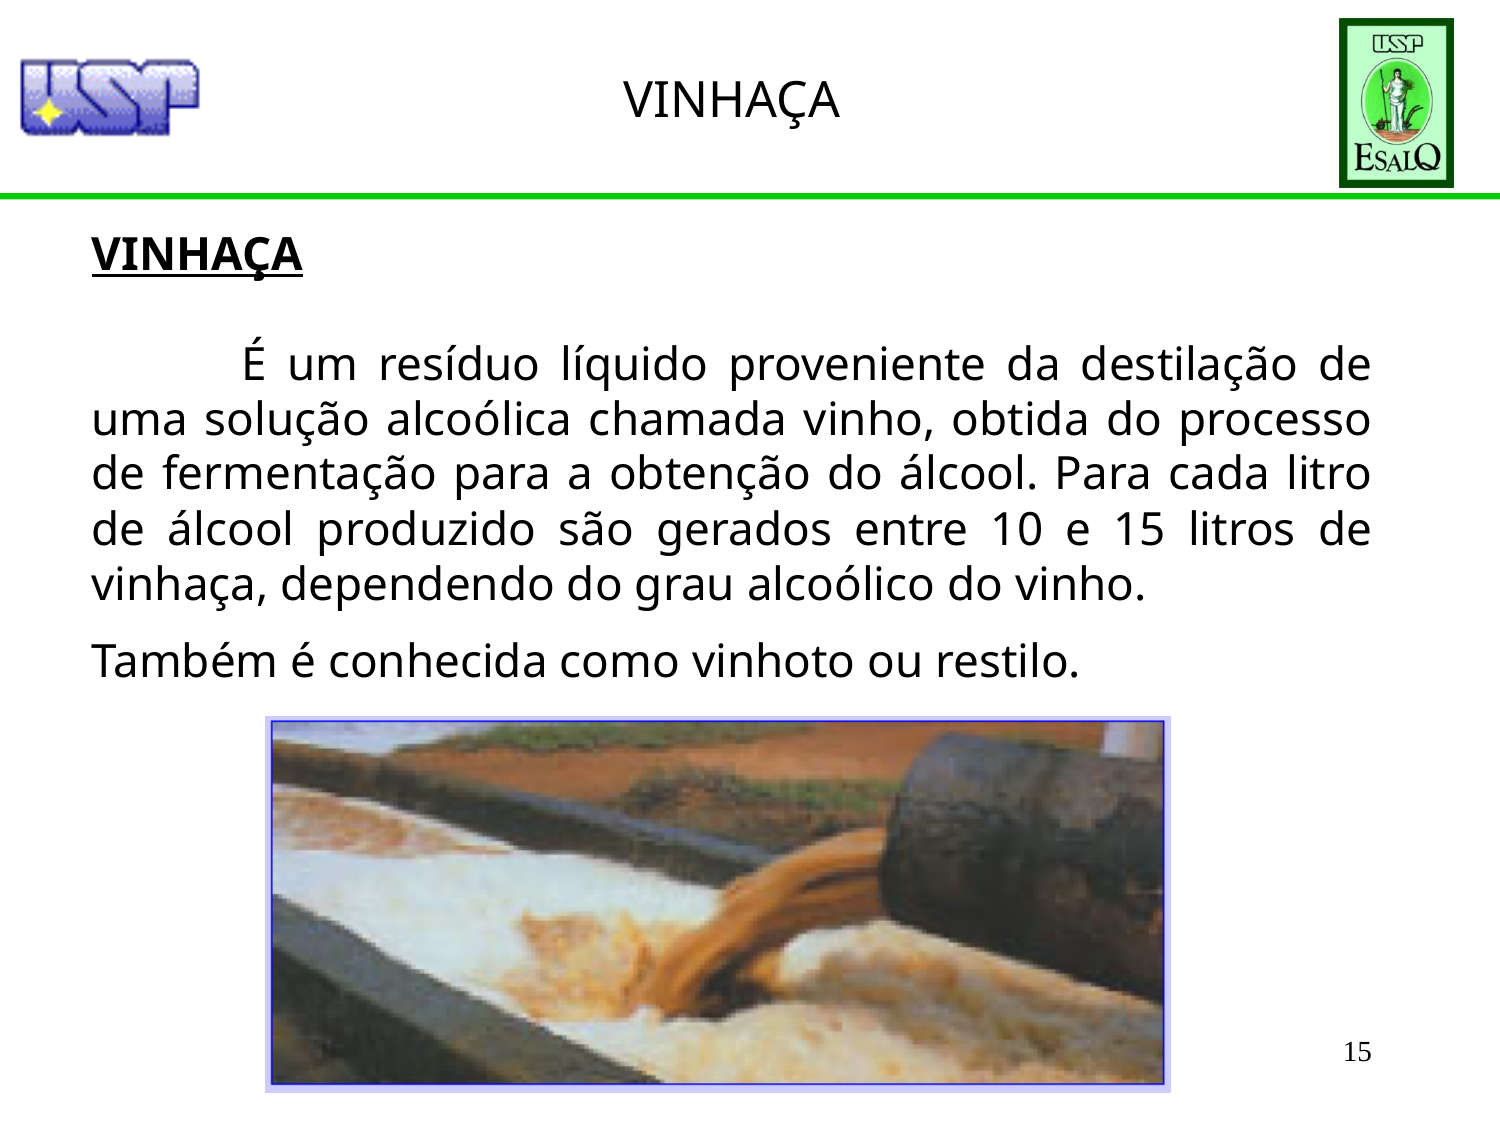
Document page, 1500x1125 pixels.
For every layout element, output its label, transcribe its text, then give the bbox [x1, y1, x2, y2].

picture [4, 24, 212, 176]
text_box VINHAÇA É um resíduo líquido proveniente da destilação de uma solução alcoólica chamada vinho, obtida do processo de fermentação para a obtenção do álcool. Para cada litro de álcool produzido são gerados entre 10 e 15 litros de vinhaça, dependendo do grau alcoólico do vinho. Também é conhecida como vinhoto ou restilo. [76, 216, 1388, 695]
slide_number 15 [1074, 1025, 1388, 1100]
picture [265, 716, 1171, 1093]
picture [1338, 18, 1454, 188]
text_box VINHAÇA [383, 59, 1081, 135]
